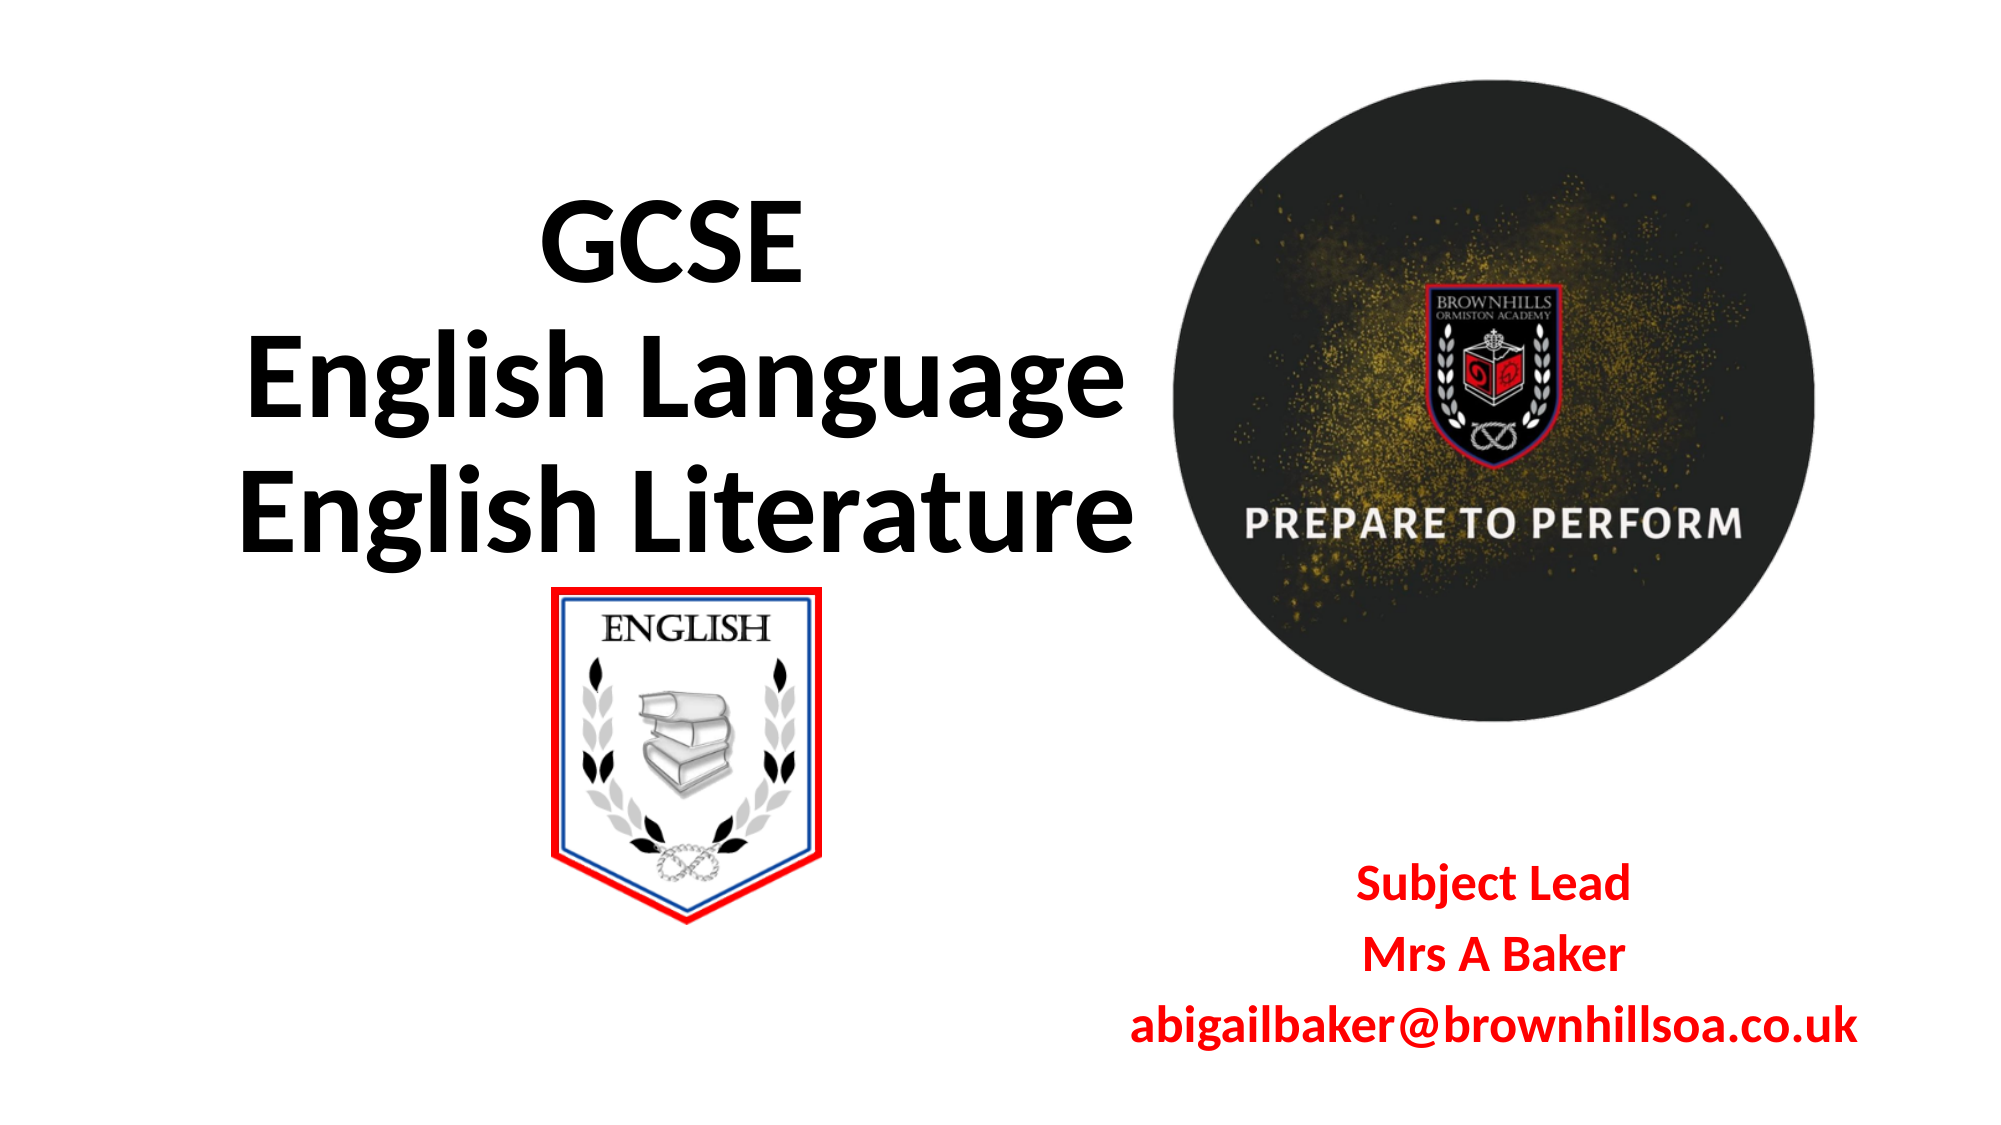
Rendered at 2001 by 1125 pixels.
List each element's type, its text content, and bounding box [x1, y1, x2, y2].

picture [551, 587, 822, 925]
title GCSE English Language English Literature [76, 88, 1114, 588]
picture [1114, 21, 1874, 781]
subtitle Subject Lead Mrs A Baker abigailbaker@brownhillsoa.co.uk [1020, 846, 1969, 1064]
